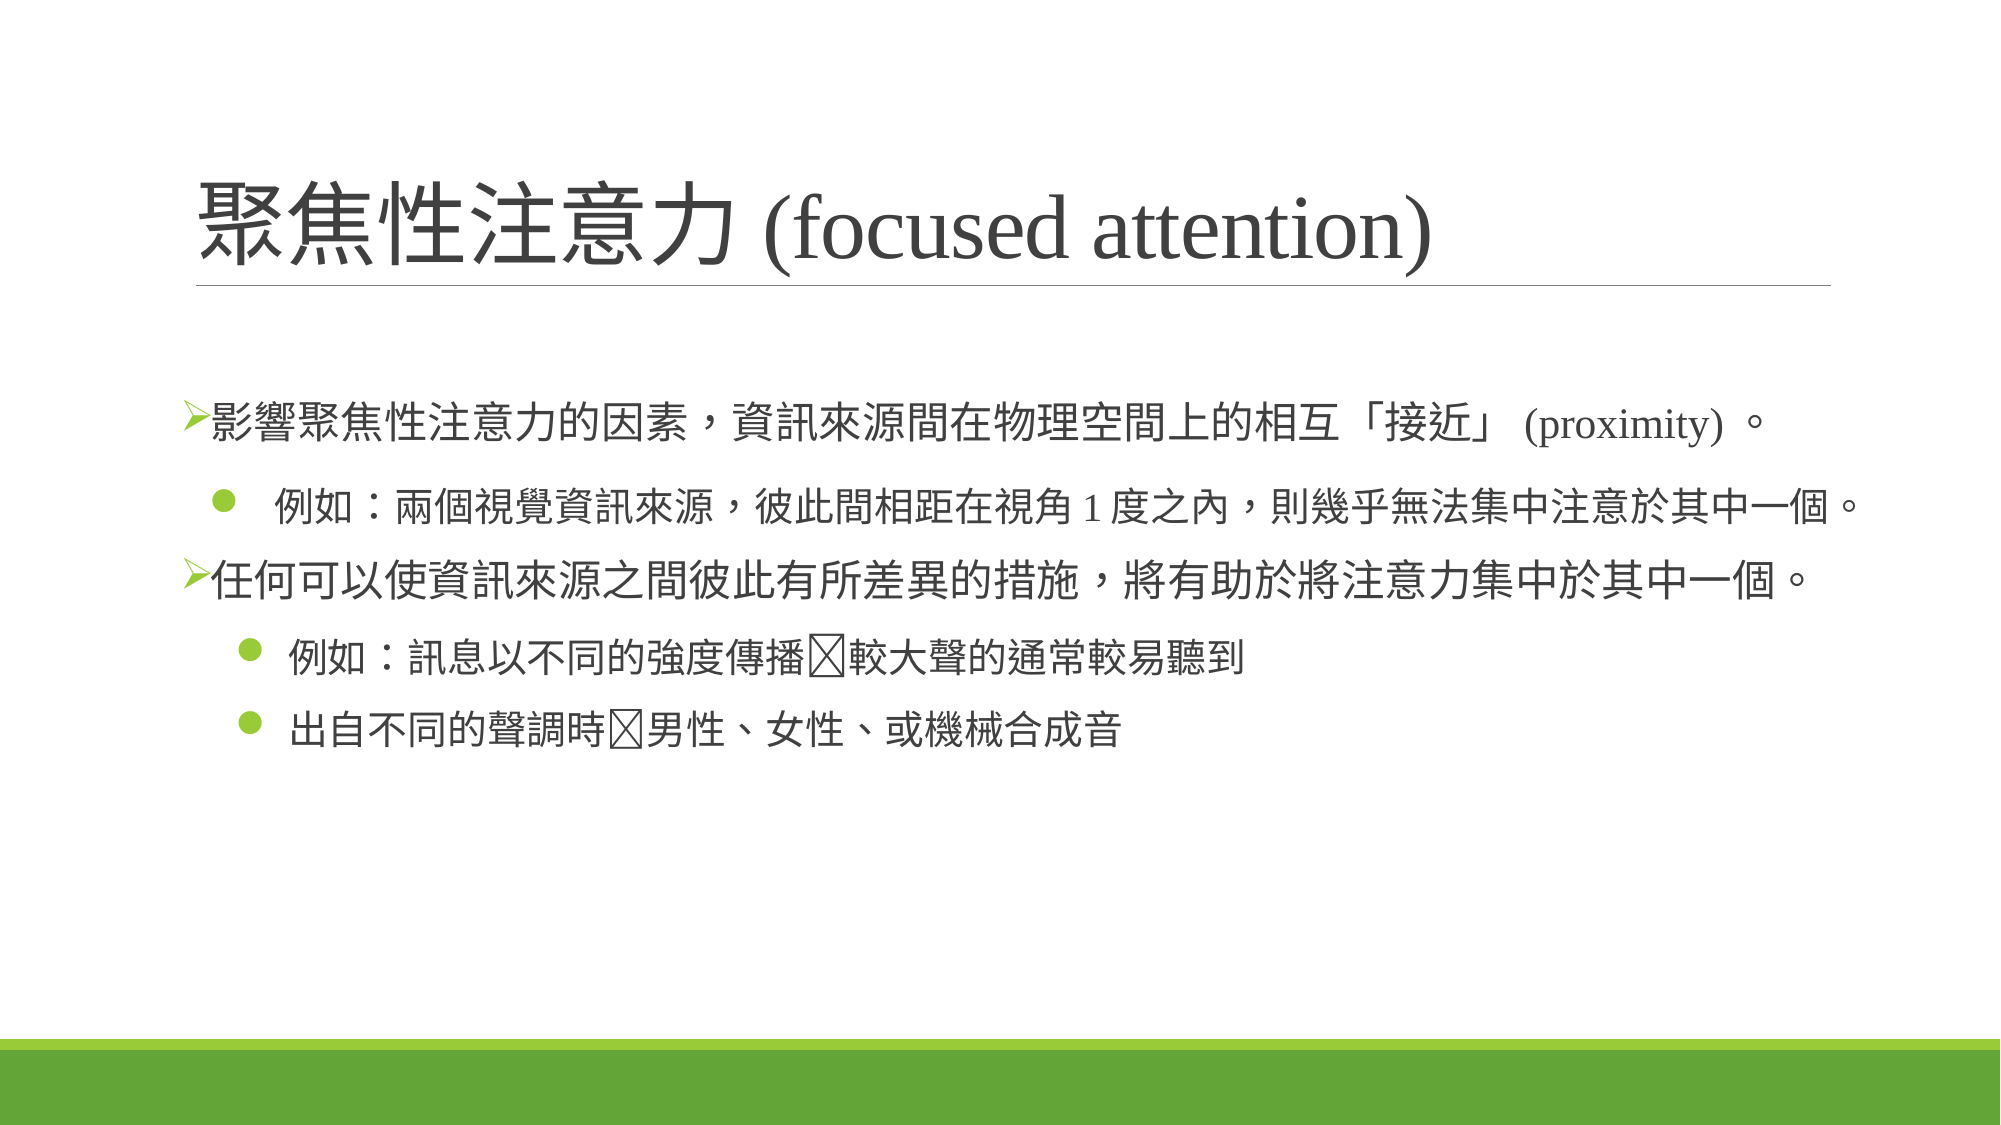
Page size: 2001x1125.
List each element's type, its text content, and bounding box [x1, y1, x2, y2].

list 影響聚焦性注意力的因素，資訊來源間在物理空間上的相互「接近」(proximity)。 例如：兩個視覺資訊來源，彼此間相距在視角1度之內，則幾乎無法集中注意於其中一個。 任何可以使資訊來源之間彼此有所差異的措施，將有助於將注意力集中於其中一個。 例如：訊息以不同的強度傳播較大聲的通常較易聽到 出自不同的聲調時男性、女性、或機械合成音 [180, 302, 1830, 963]
title 聚焦性注意力(focused attention) [180, 47, 1830, 285]
